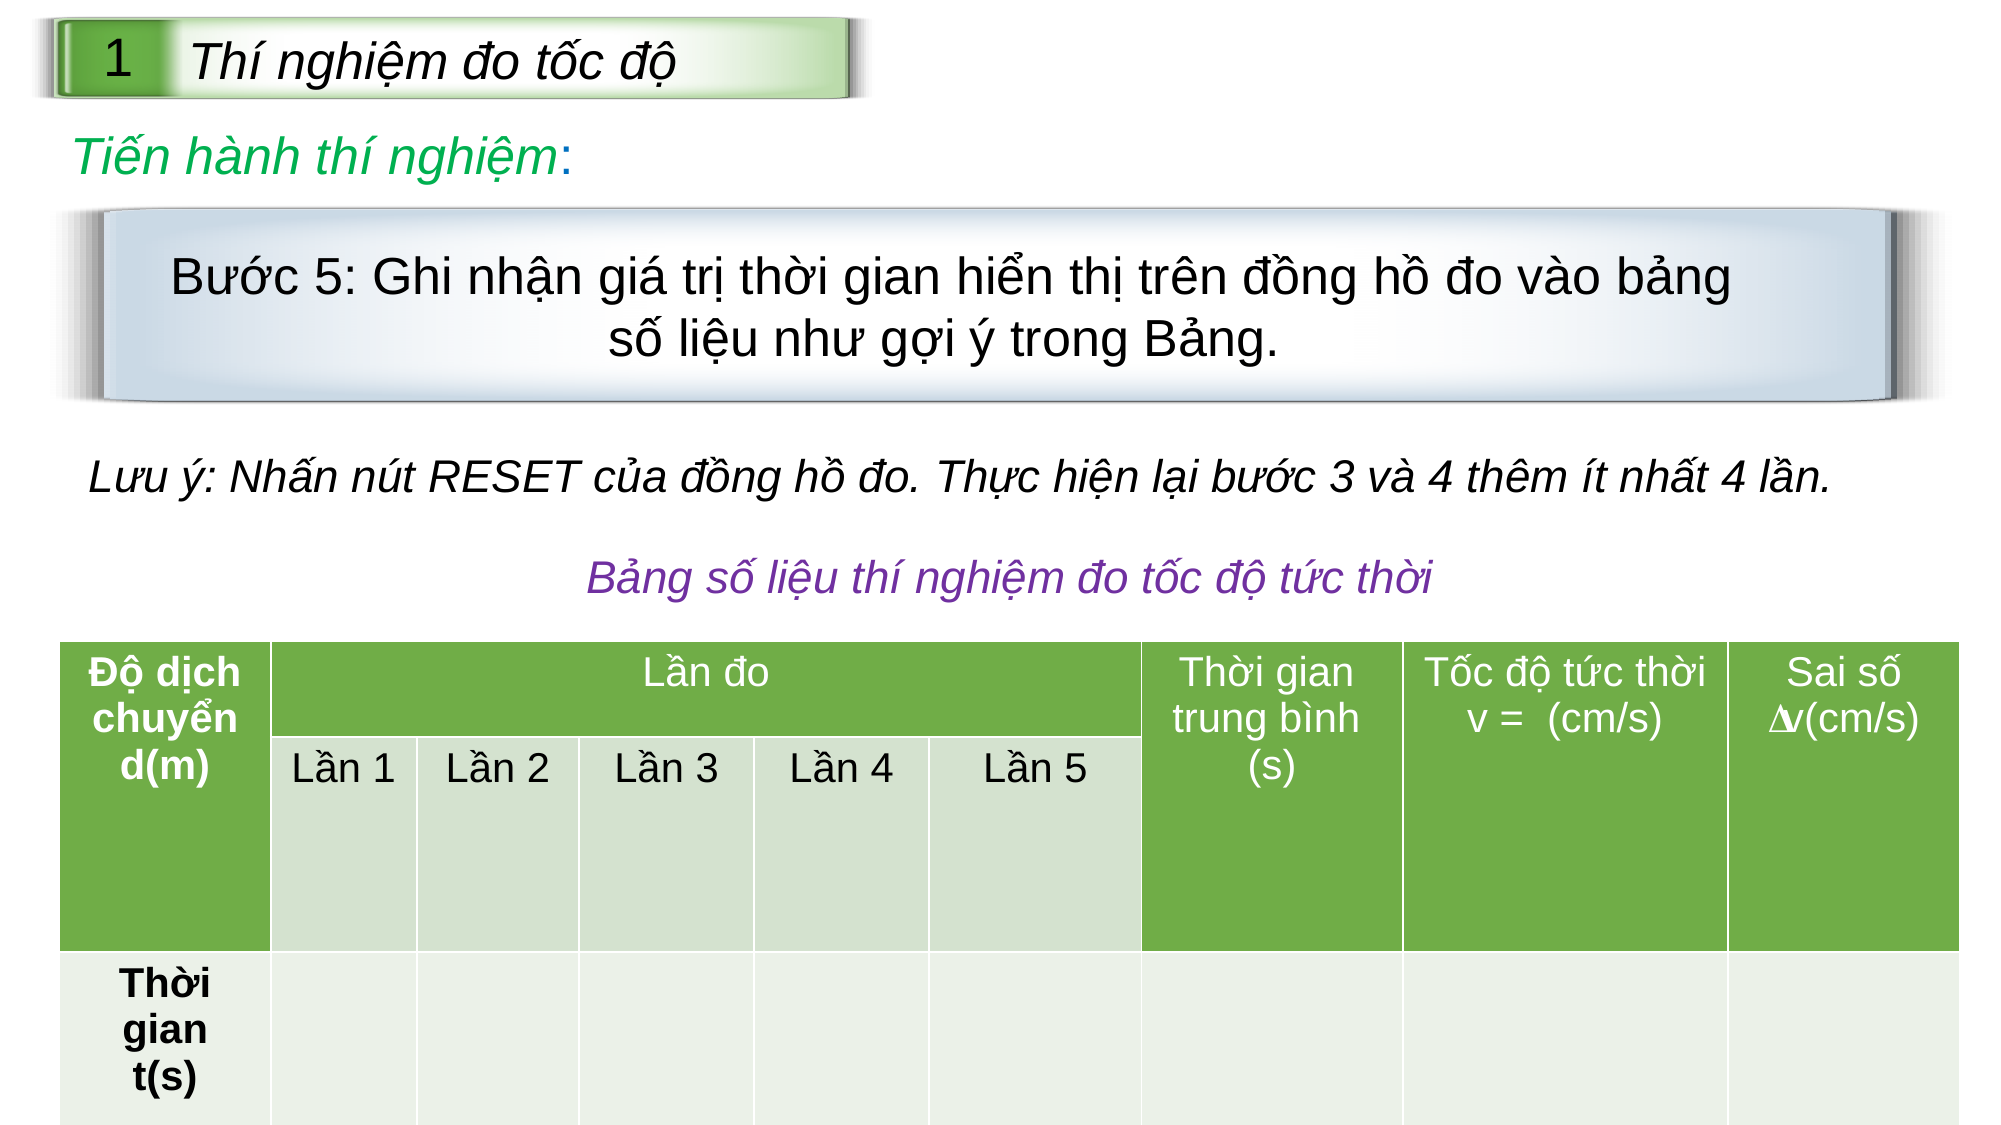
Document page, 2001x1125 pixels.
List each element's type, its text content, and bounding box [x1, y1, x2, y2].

text_box Bảng số liệu thí nghiệm đo tốc độ tức thời [491, 540, 1529, 610]
picture [50, 205, 1952, 405]
text_box Lưu ý: Nhấn nút RESET của đồng hồ đo. Thực hiện lại bước 3 và 4 thêm ít nhất 4 lần. [73, 439, 1927, 509]
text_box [0, 14, 1850, 100]
text_box Tiến hành thí nghiệm: [55, 114, 671, 193]
